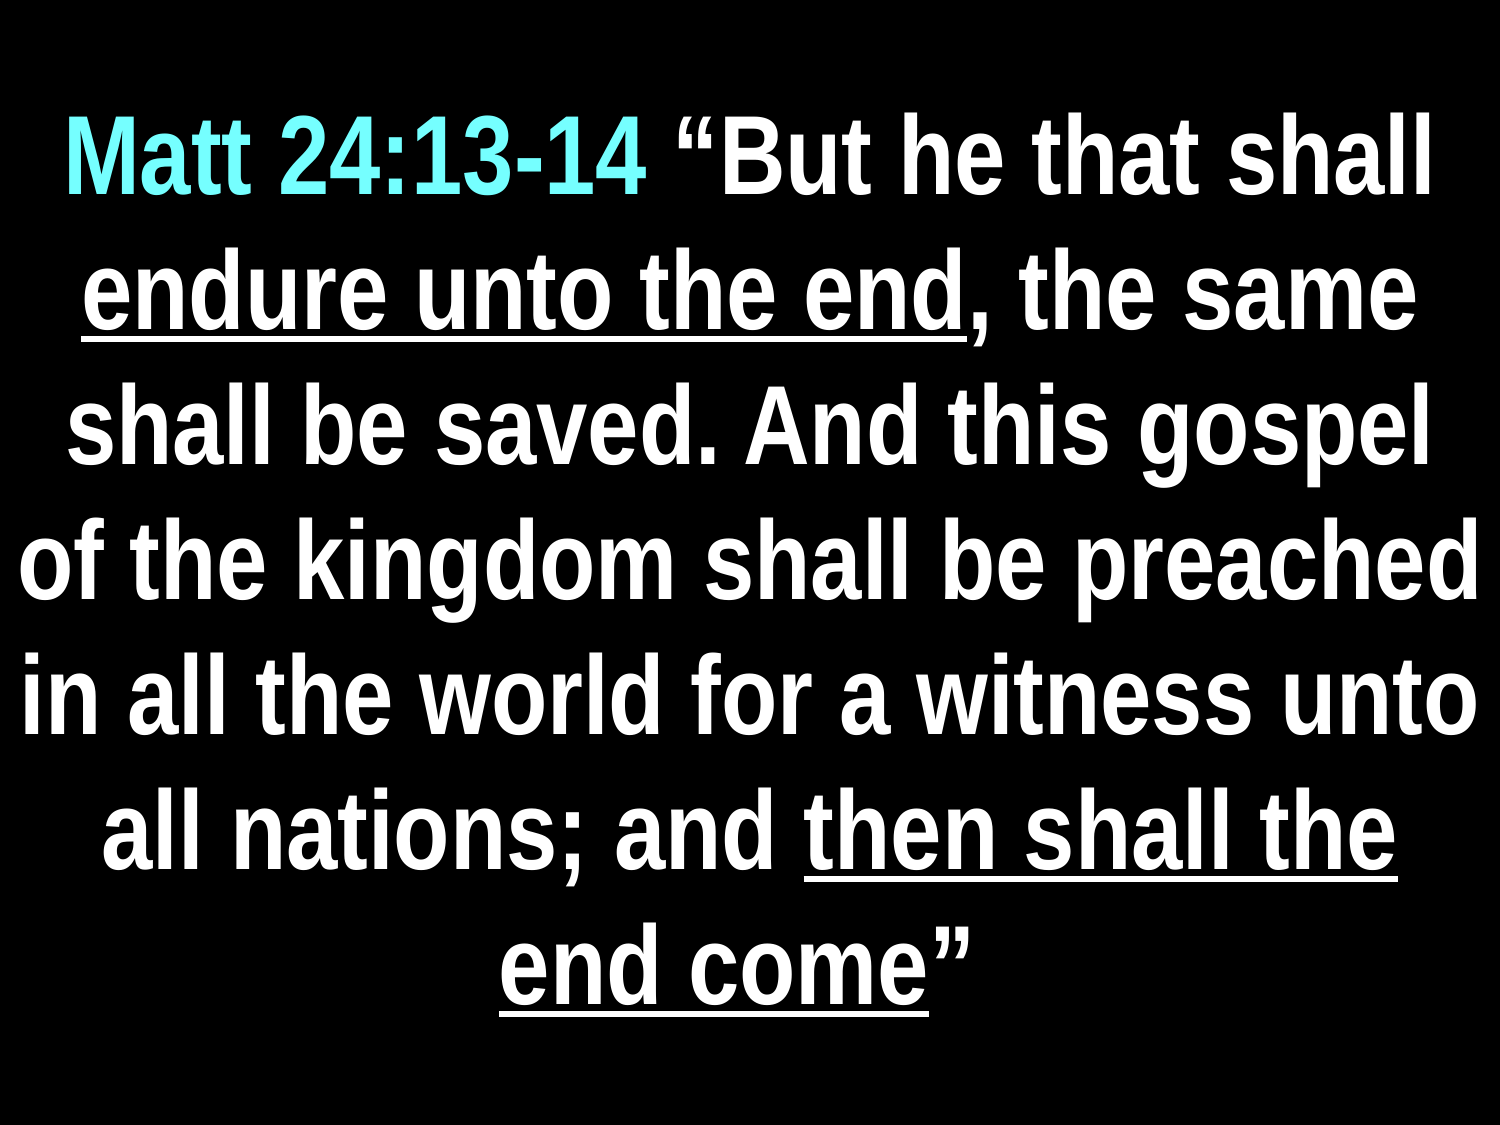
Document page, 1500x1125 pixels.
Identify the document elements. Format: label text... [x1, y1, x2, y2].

text_box Matt 24:13-14 “But he that shall endure unto the end, the same shall be saved. And this gospel of the kingdom shall be preached in all the world for a witness unto all nations; and then shall the end come” [0, 74, 1500, 1035]
